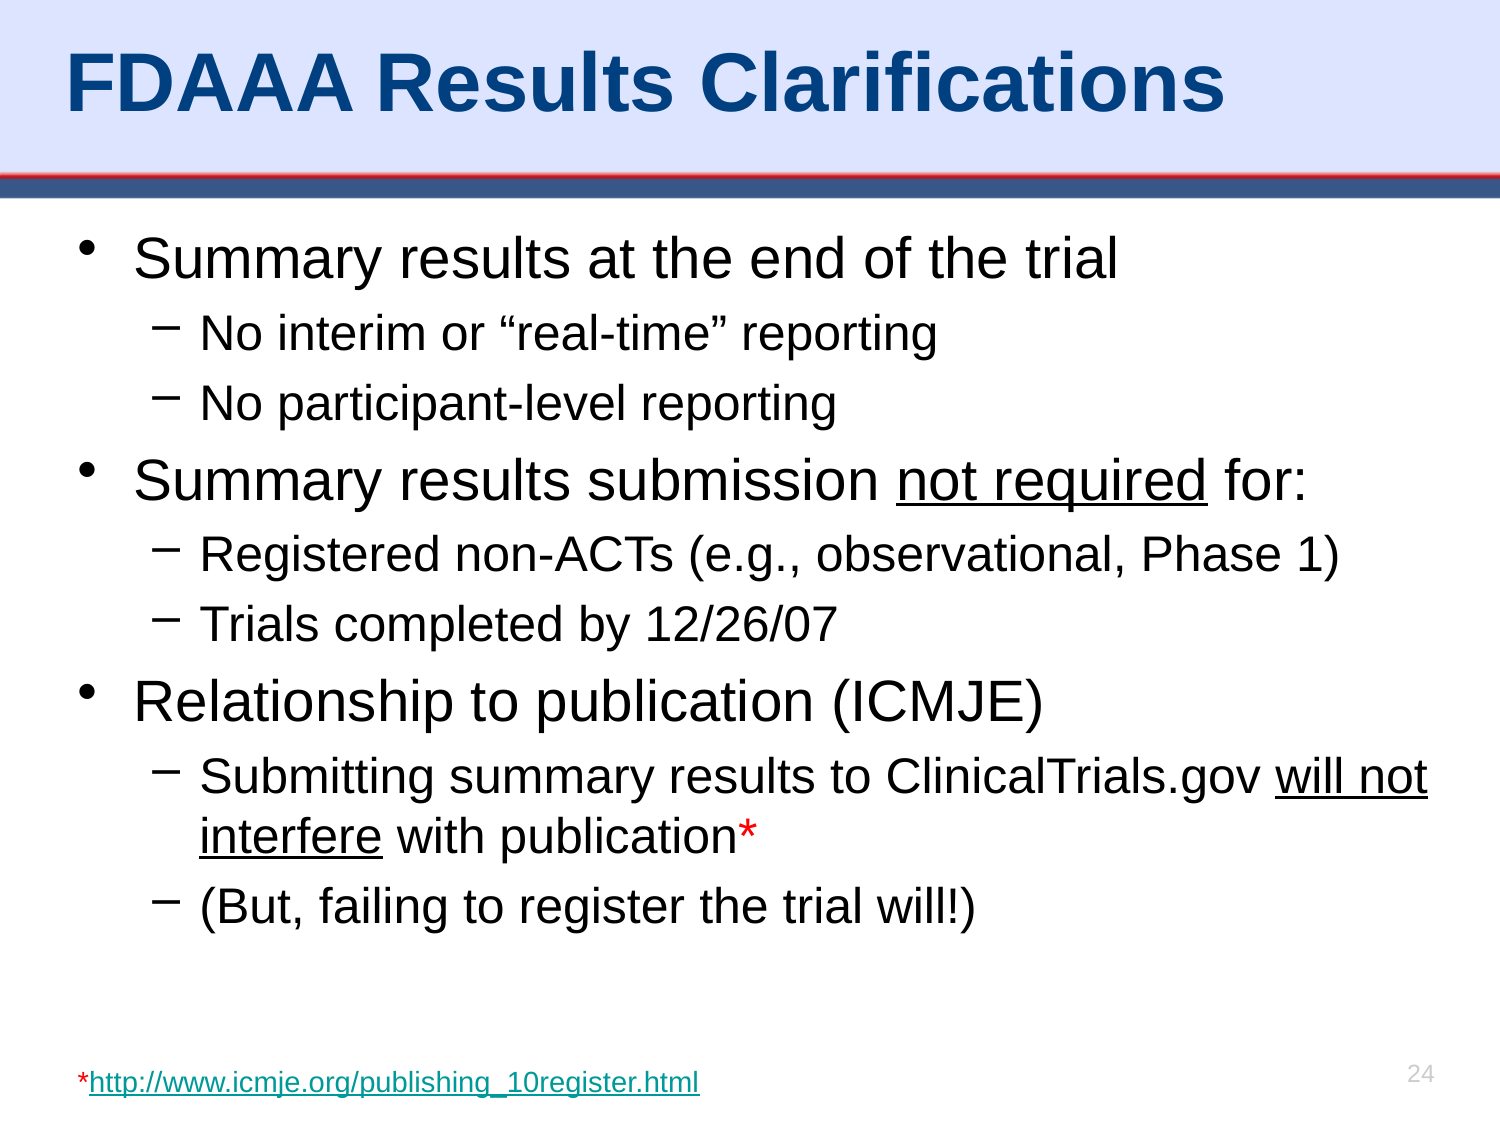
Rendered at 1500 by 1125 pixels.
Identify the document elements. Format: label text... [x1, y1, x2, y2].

slide_number 24 [1074, 1049, 1451, 1101]
picture [0, 0, 1500, 1125]
title FDAAA Results Clarifications [49, 0, 1451, 176]
list Summary results at the end of the trial No interim or “real-time” reporting No participant-level reporting Summary results submission not required for: Registered non-ACTs (e.g., observational, Phase 1) Trials completed by 12/26/07 Relationship to publication (ICMJE) Submitting summary results to ClinicalTrials.gov will not interfere with publication* (But, failing to register the trial will!) *http://www.icmje.org/publishing_10register.html [62, 212, 1451, 1125]
